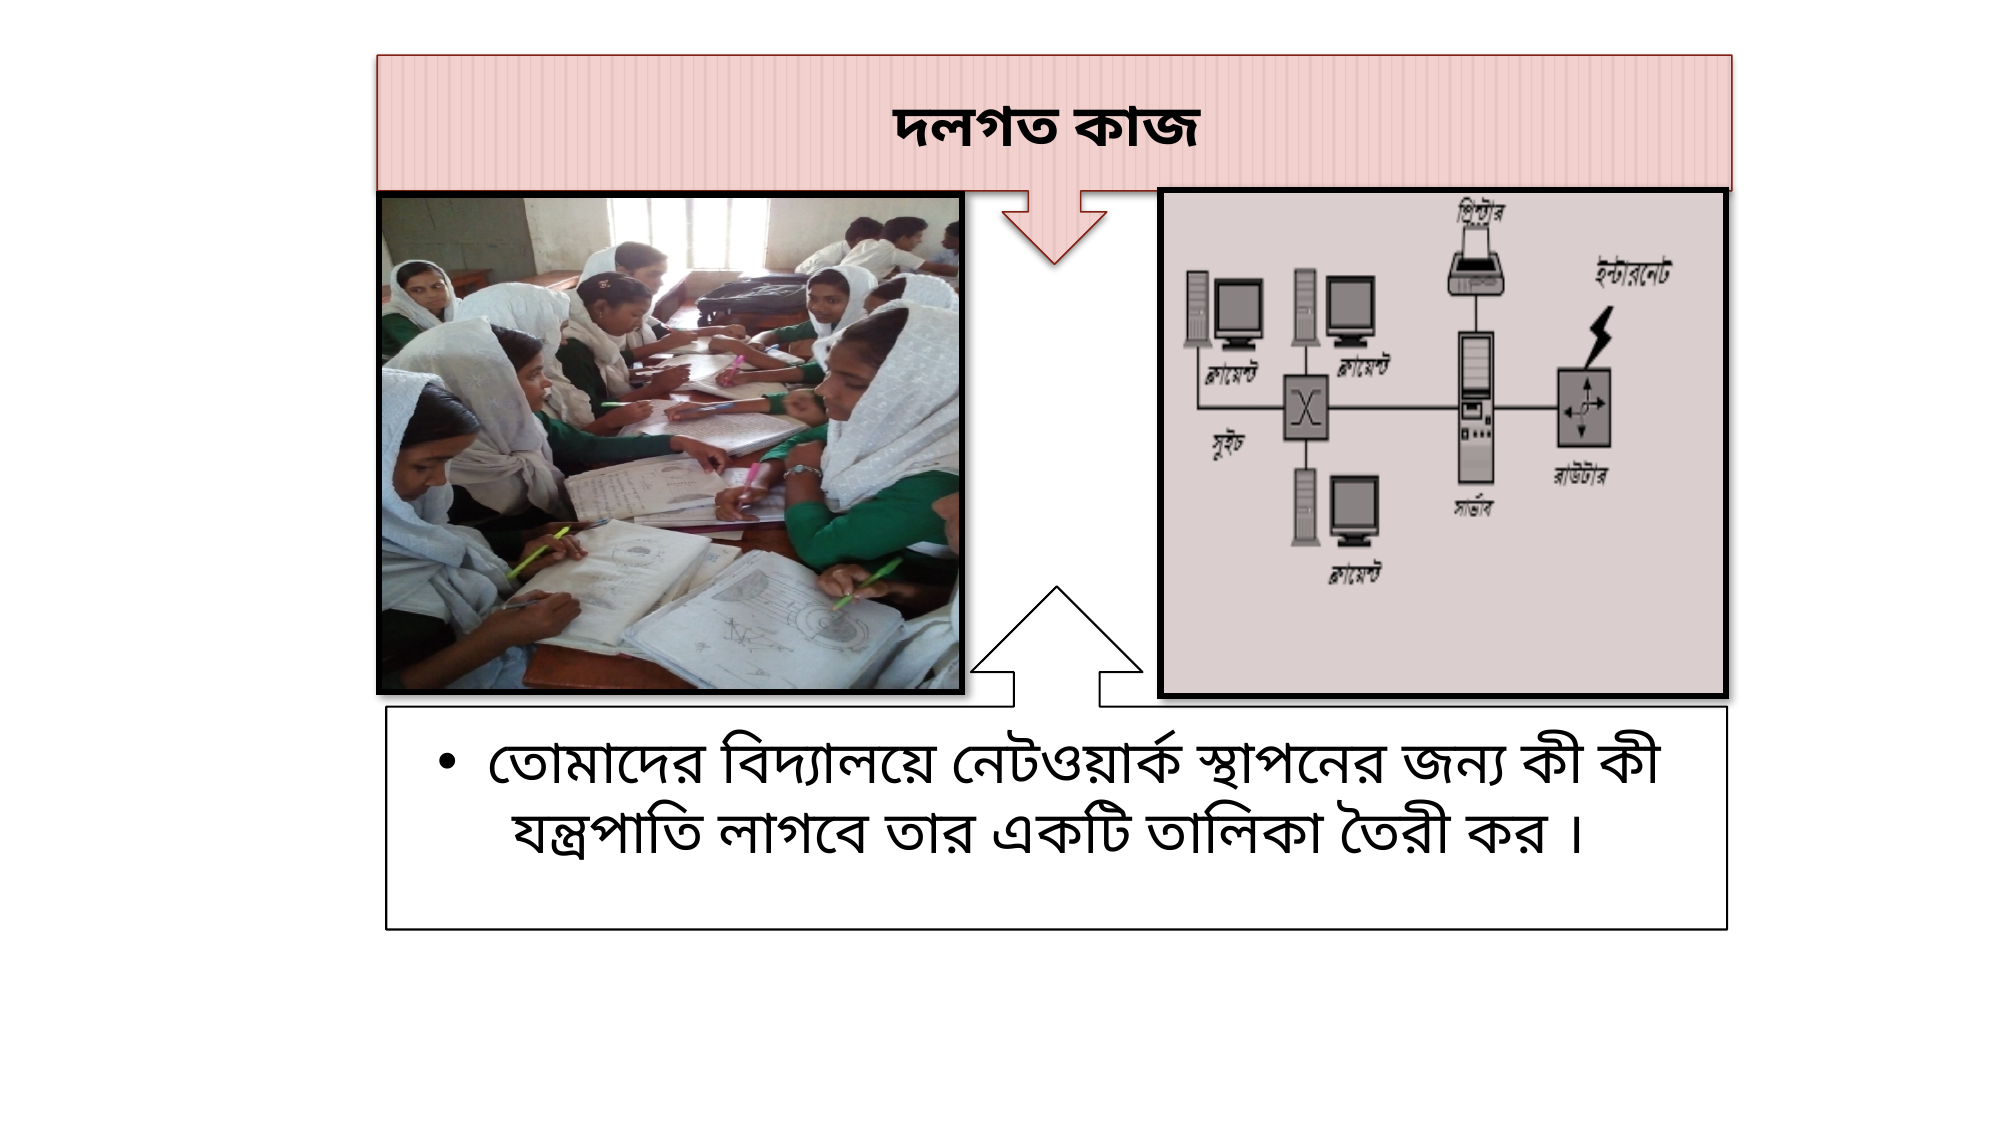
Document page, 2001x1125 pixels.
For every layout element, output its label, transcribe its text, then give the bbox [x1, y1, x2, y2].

text_box দলগত কাজ [376, 54, 1733, 265]
picture [381, 197, 960, 689]
text_box তোমাদের বিদ্যালয়ে নেটওয়ার্ক স্থাপনের জন্য কী কী যন্ত্রপাতি লাগবে তার একটি তালিকা তৈরী কর । [385, 585, 1729, 931]
picture [1163, 192, 1723, 694]
